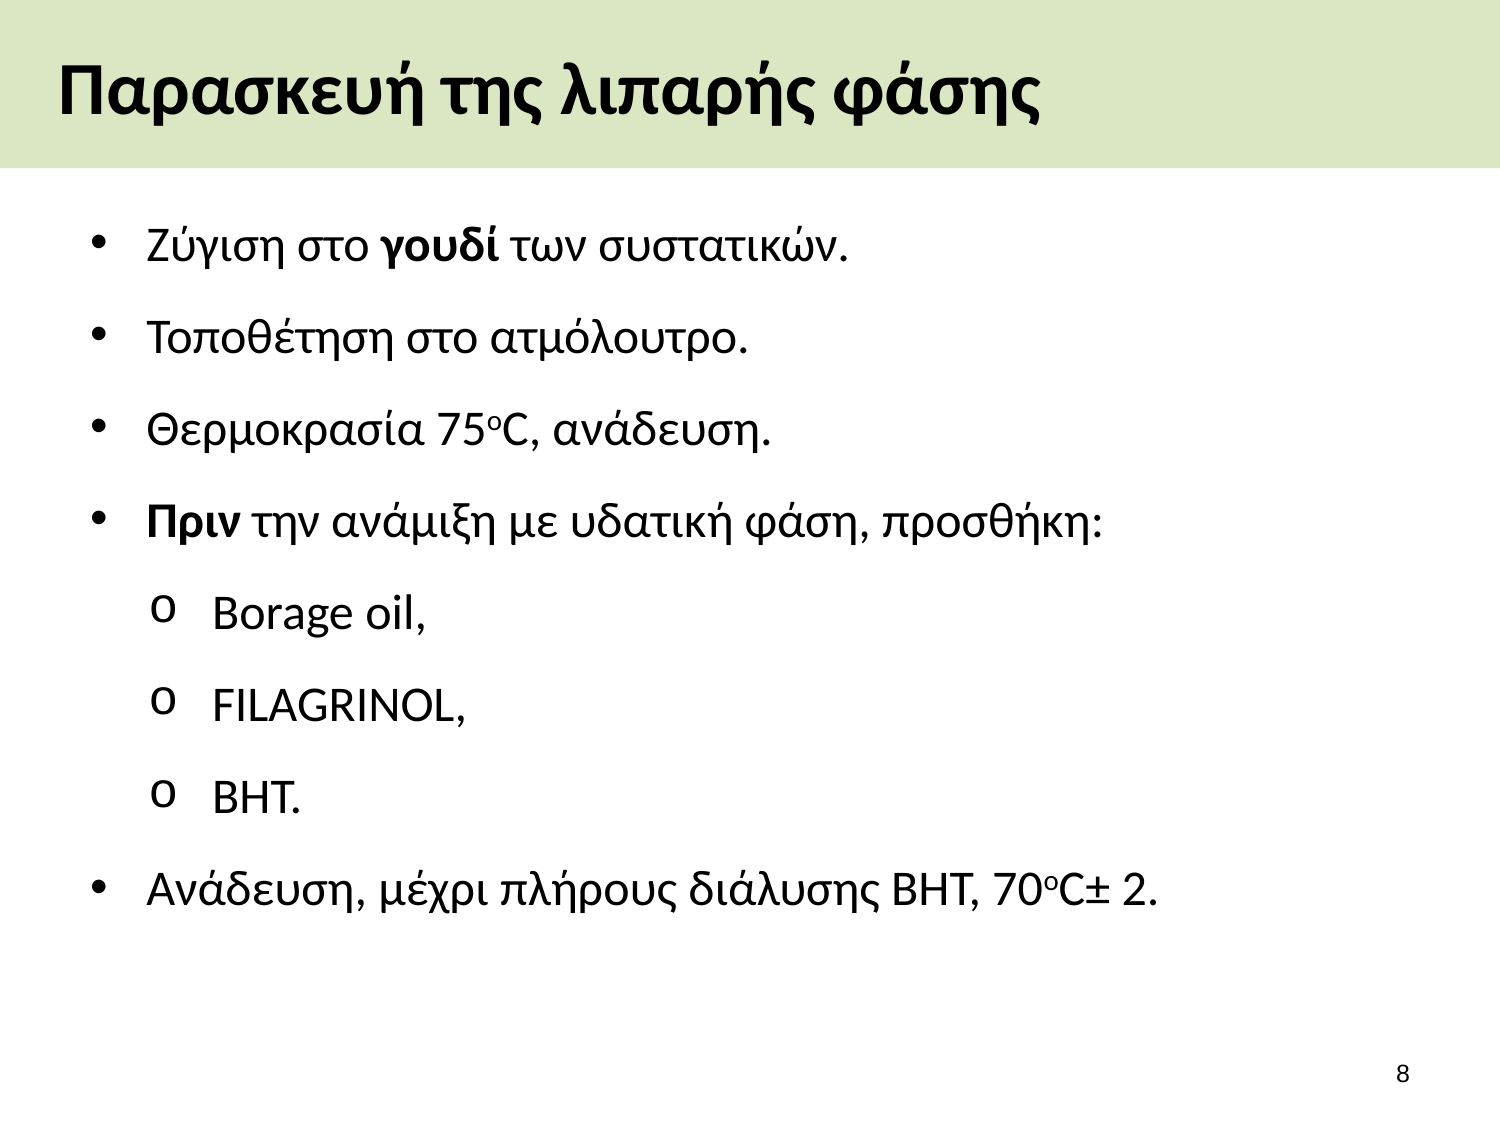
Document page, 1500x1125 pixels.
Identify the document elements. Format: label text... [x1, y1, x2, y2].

title Παρασκευή της λιπαρής φάσης [0, 0, 1500, 169]
slide_number 7 [1074, 1042, 1425, 1103]
list Ζύγιση στο γουδί των συστατικών. Τοποθέτηση στο ατμόλουτρο. Θερμοκρασία 75οC, ανάδευση. Πριν την ανάμιξη με υδατική φάση, προσθήκη: Borage oil, FILAGRINOL, ΒΗΤ. Ανάδευση, μέχρι πλήρους διάλυσης ΒΗΤ, 70οC± 2. [75, 196, 1447, 1047]
